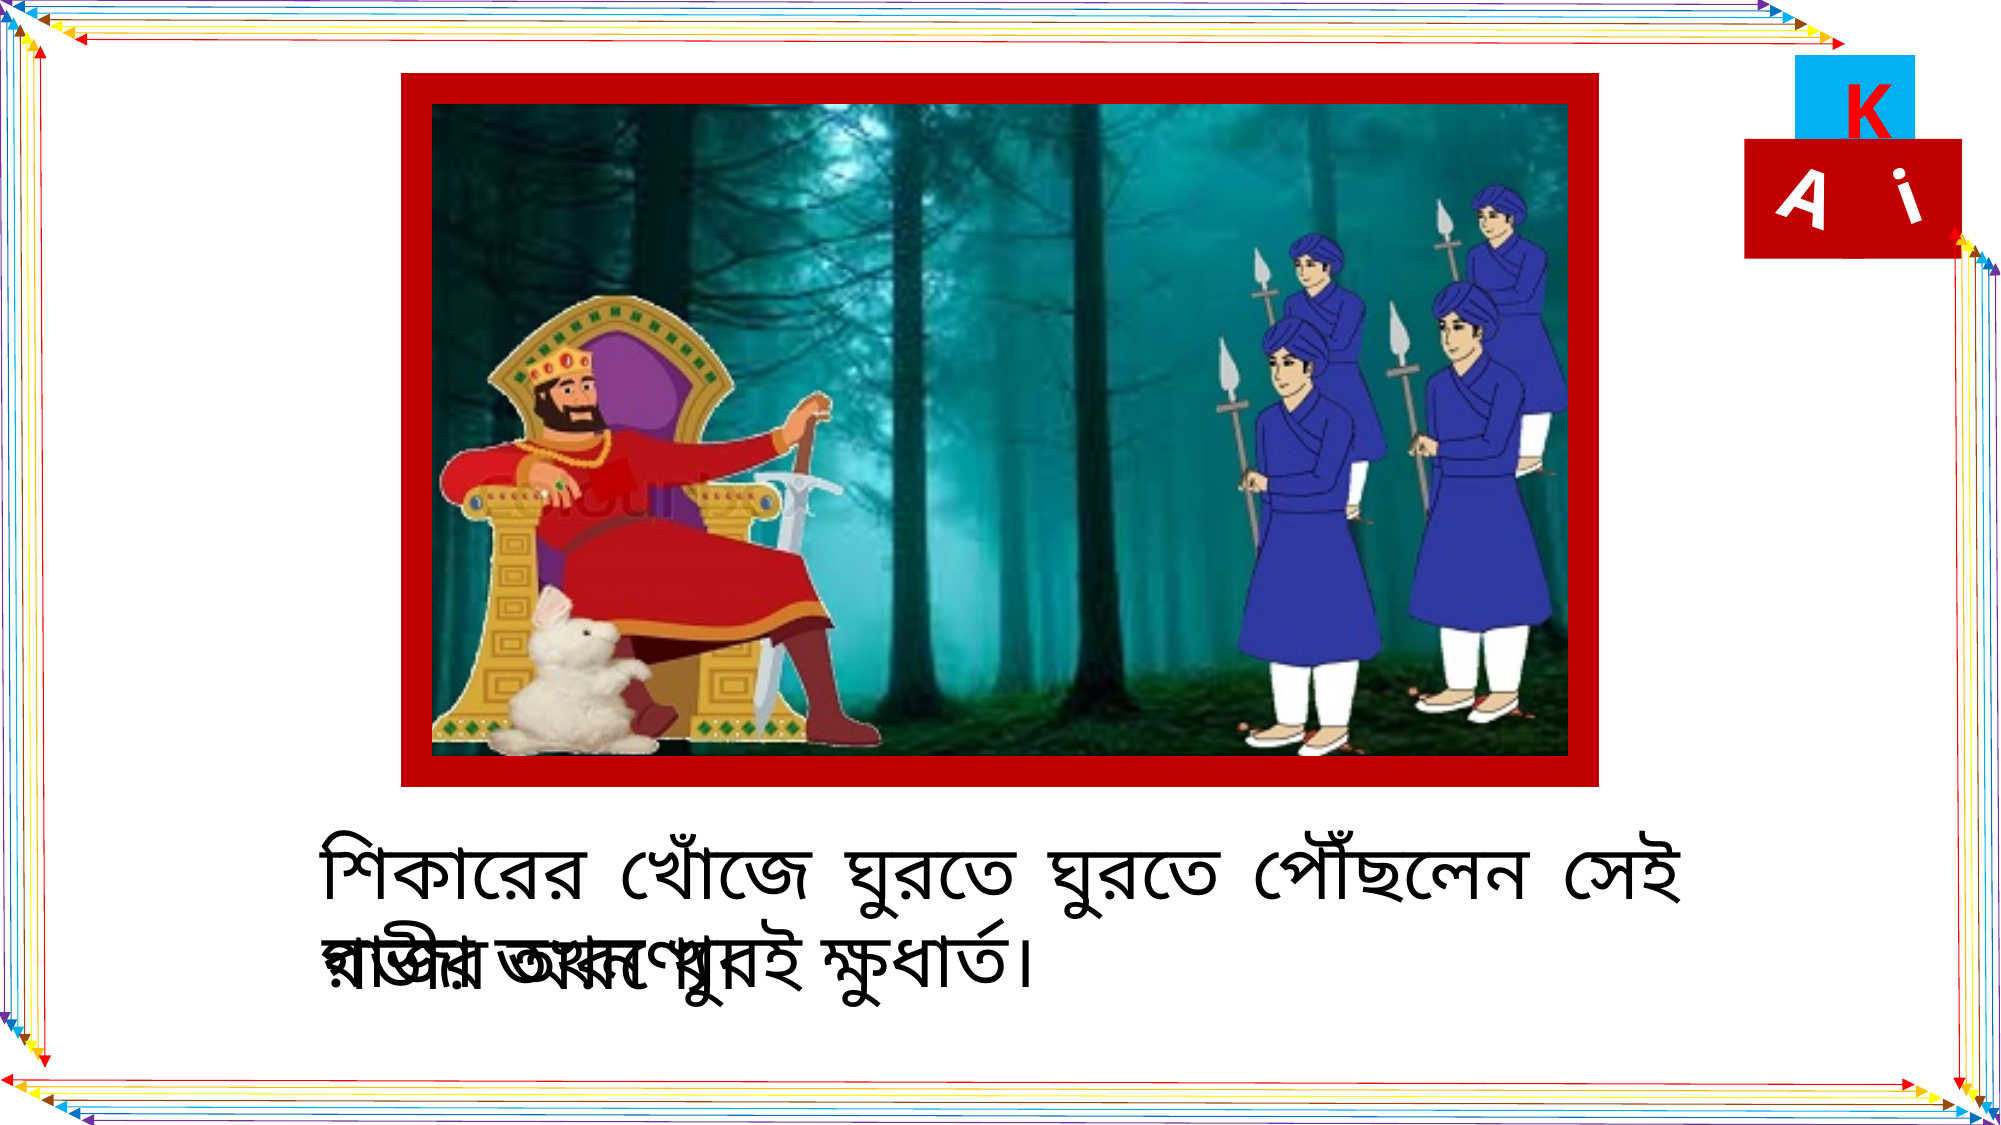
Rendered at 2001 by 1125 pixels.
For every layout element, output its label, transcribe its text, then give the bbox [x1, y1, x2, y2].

text_box [416, 88, 1584, 772]
text_box শিকারের খোঁজে ঘুরতে ঘুরতে পৌঁছলেন সেই গভীর অরণ্যে। [305, 816, 1695, 1012]
text_box রাজা তখন খুবই ক্ষুধার্ত। [307, 904, 1343, 1010]
